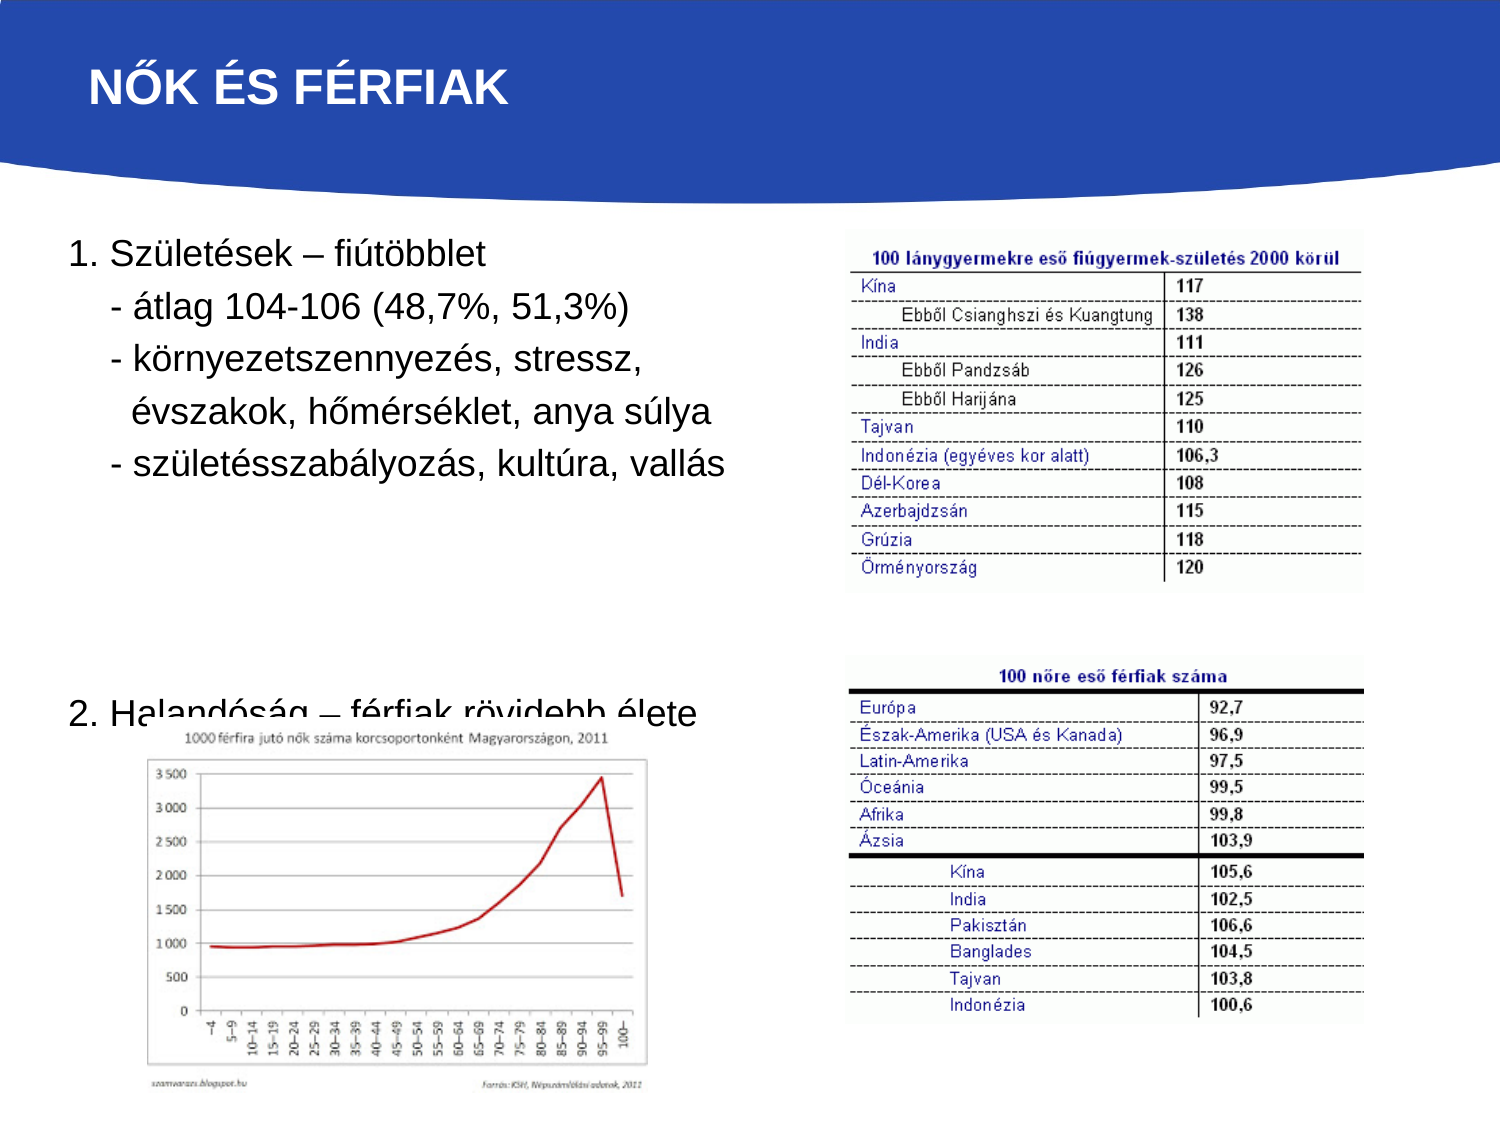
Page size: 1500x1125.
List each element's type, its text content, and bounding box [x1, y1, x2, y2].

picture [0, 0, 1500, 1125]
list 1. Születések – fiútöbblet - átlag 104-106 (48,7%, 51,3%) - környezetszennyezés, stressz, évszakok, hőmérséklet, anya súlya - születésszabályozás, kultúra, vallás 2. Halandóság – férfiak rövidebb élete [53, 221, 1425, 1073]
title Nők és férfiak [73, 7, 845, 161]
